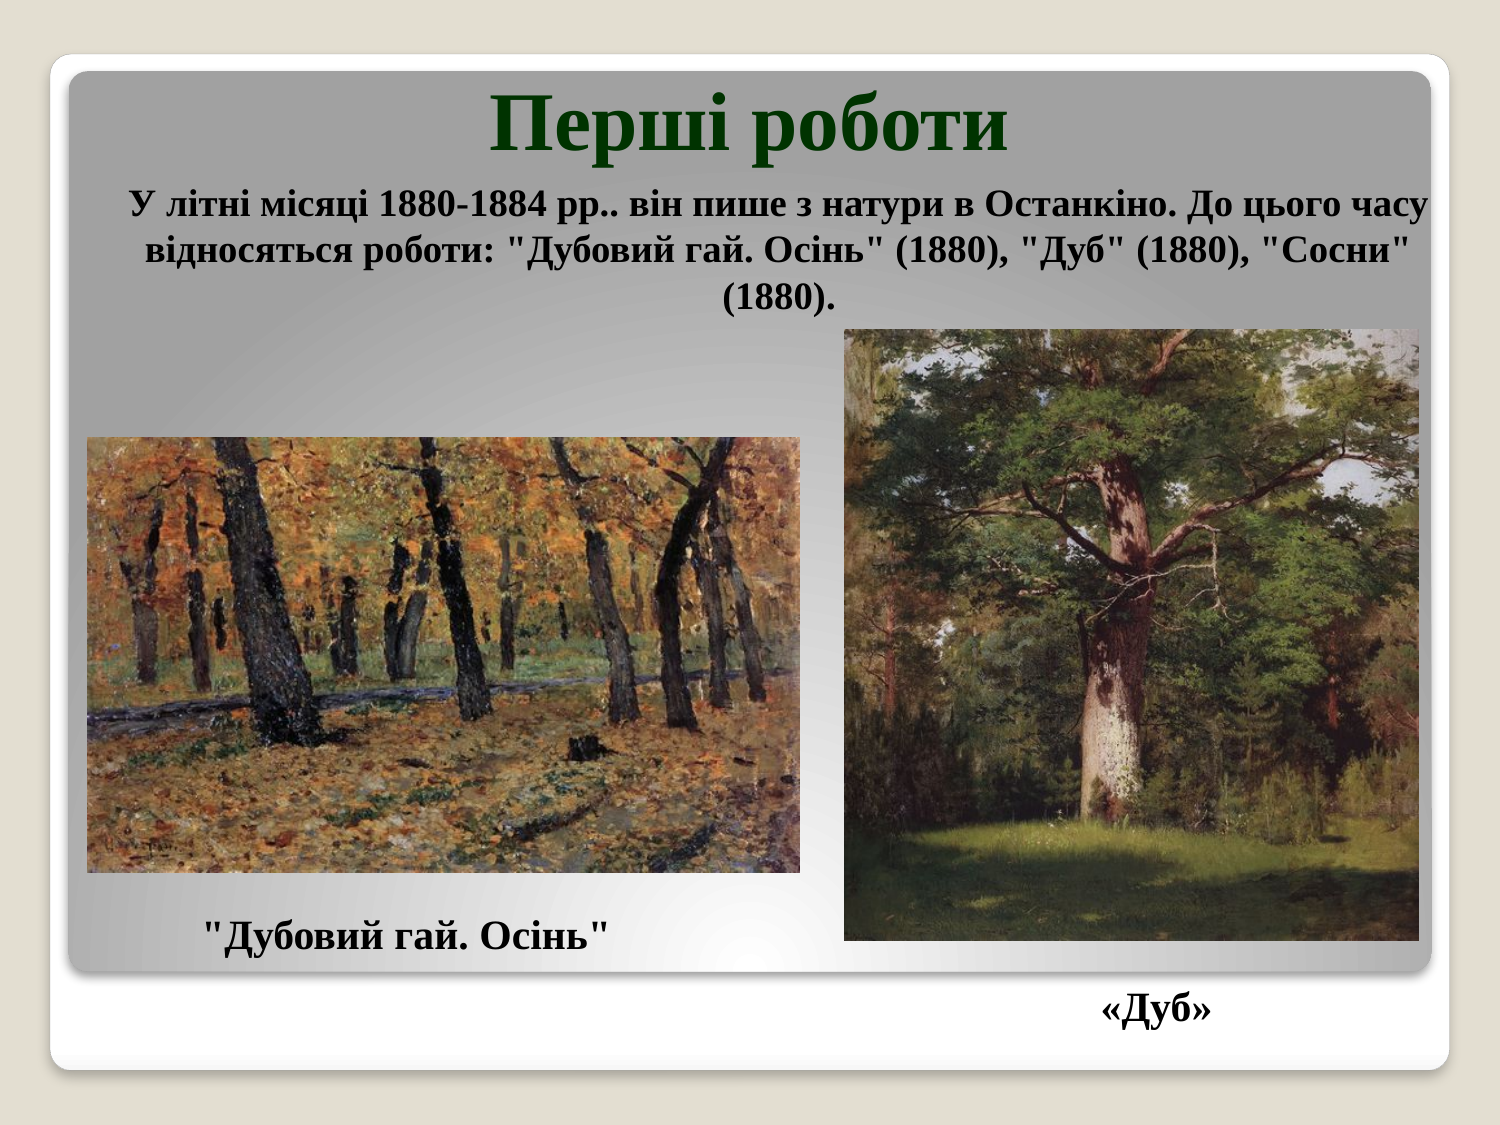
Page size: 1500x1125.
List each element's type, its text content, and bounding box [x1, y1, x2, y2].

picture [843, 328, 1419, 941]
text_box «Дуб» [900, 972, 1413, 1037]
text_box "Дубовий гай. Осінь" [137, 900, 675, 965]
picture [87, 437, 801, 873]
title Перші роботи [450, 37, 1050, 162]
list У літні місяці 1880-1884 рр.. він пише з натури в Останкіно. До цього часу відносяться роботи: "Дубовий гай. Осінь" (1880), "Дуб" (1880), "Сосни" (1880). [75, 162, 1468, 325]
